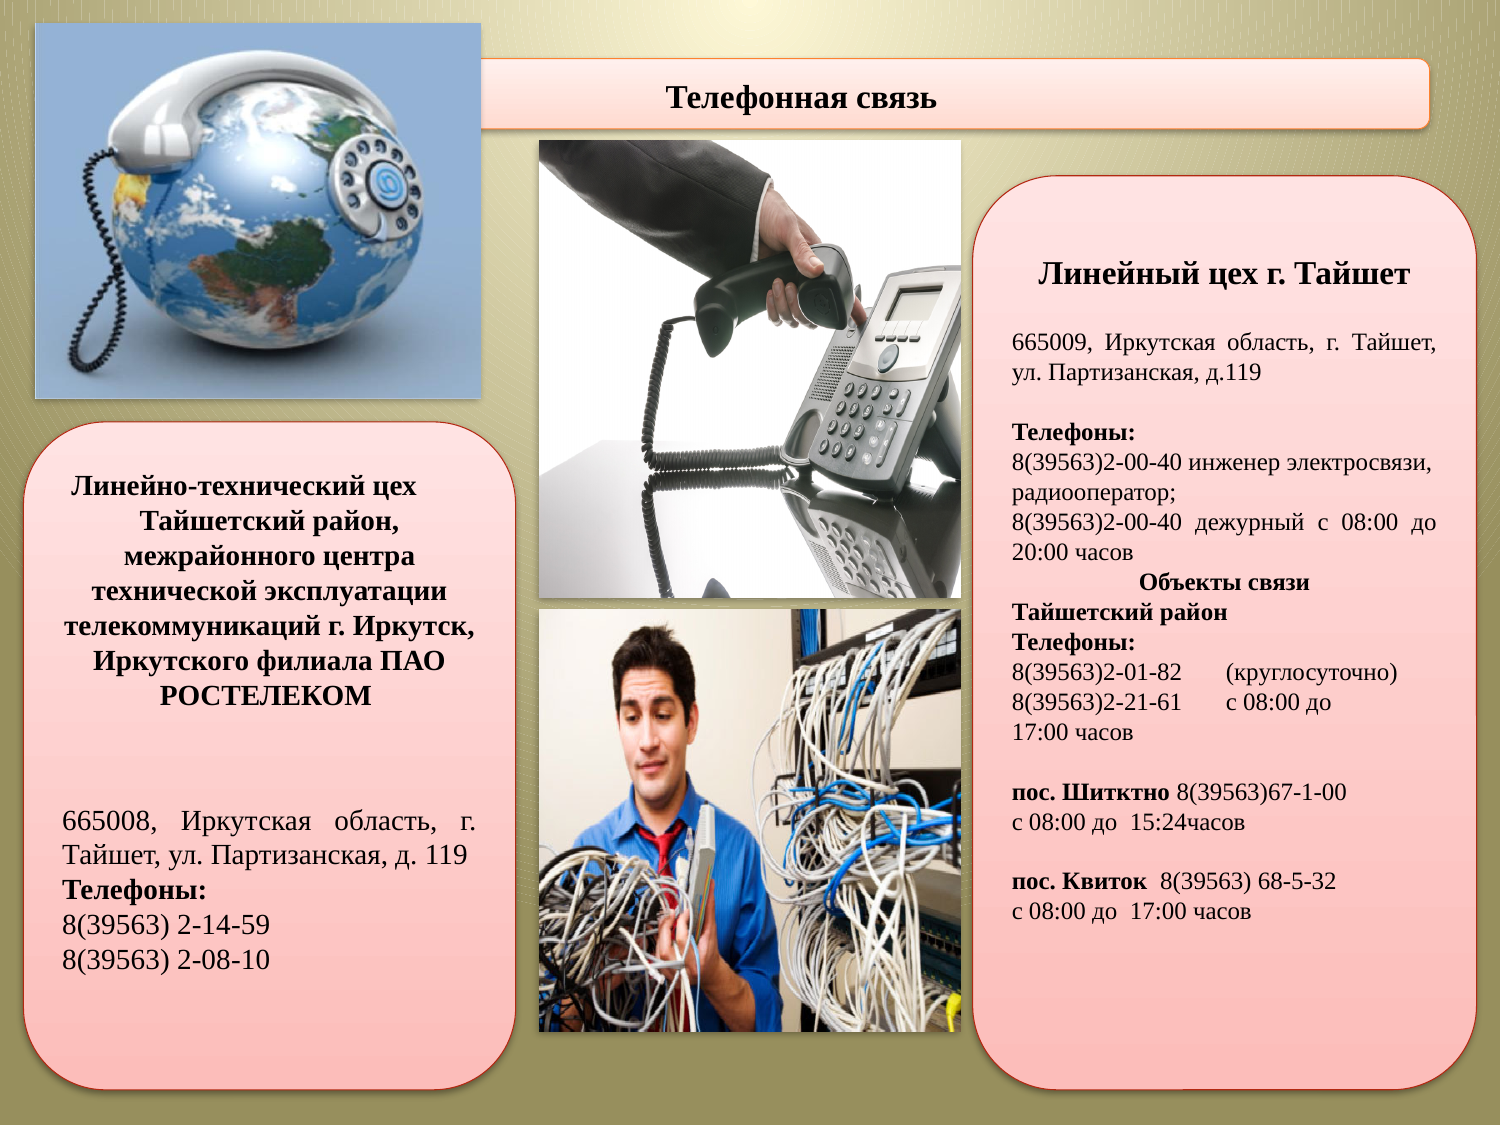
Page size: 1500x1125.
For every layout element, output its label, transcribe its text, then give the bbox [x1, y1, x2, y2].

text_box Линейно-технический цех Тайшетский район, межрайонного центра технической эксплуатации телекоммуникаций г. Иркутск, Иркутского филиала ПАО РОСТЕЛЕКОМ 665008, Иркутская область, г. Тайшет, ул. Партизанская, д. 119 Телефоны: 8(39563) 2-14-59 8(39563) 2-08-10 [22, 421, 517, 1091]
text_box Линейный цех г. Тайшет 665009, Иркутская область, г. Тайшет, ул. Партизанская, д.119 Телефоны: 8(39563)2-00-40 инженер электросвязи, радиооператор; 8(39563)2-00-40 дежурный с 08:00 до 20:00 часов Объекты связи Тайшетский район Телефоны: 8(39563)2-01-82 (круглосуточно) 8(39563)2-21-61 с 08:00 до 17:00 часов пос. Шитктно 8(39563)67-1-00 с 08:00 до 15:24часов пос. Квиток 8(39563) 68-5-32 с 08:00 до 17:00 часов [972, 175, 1478, 1091]
picture [538, 609, 961, 1032]
picture [35, 23, 481, 399]
picture [538, 140, 961, 598]
text_box Телефонная связь [485, 58, 1431, 130]
